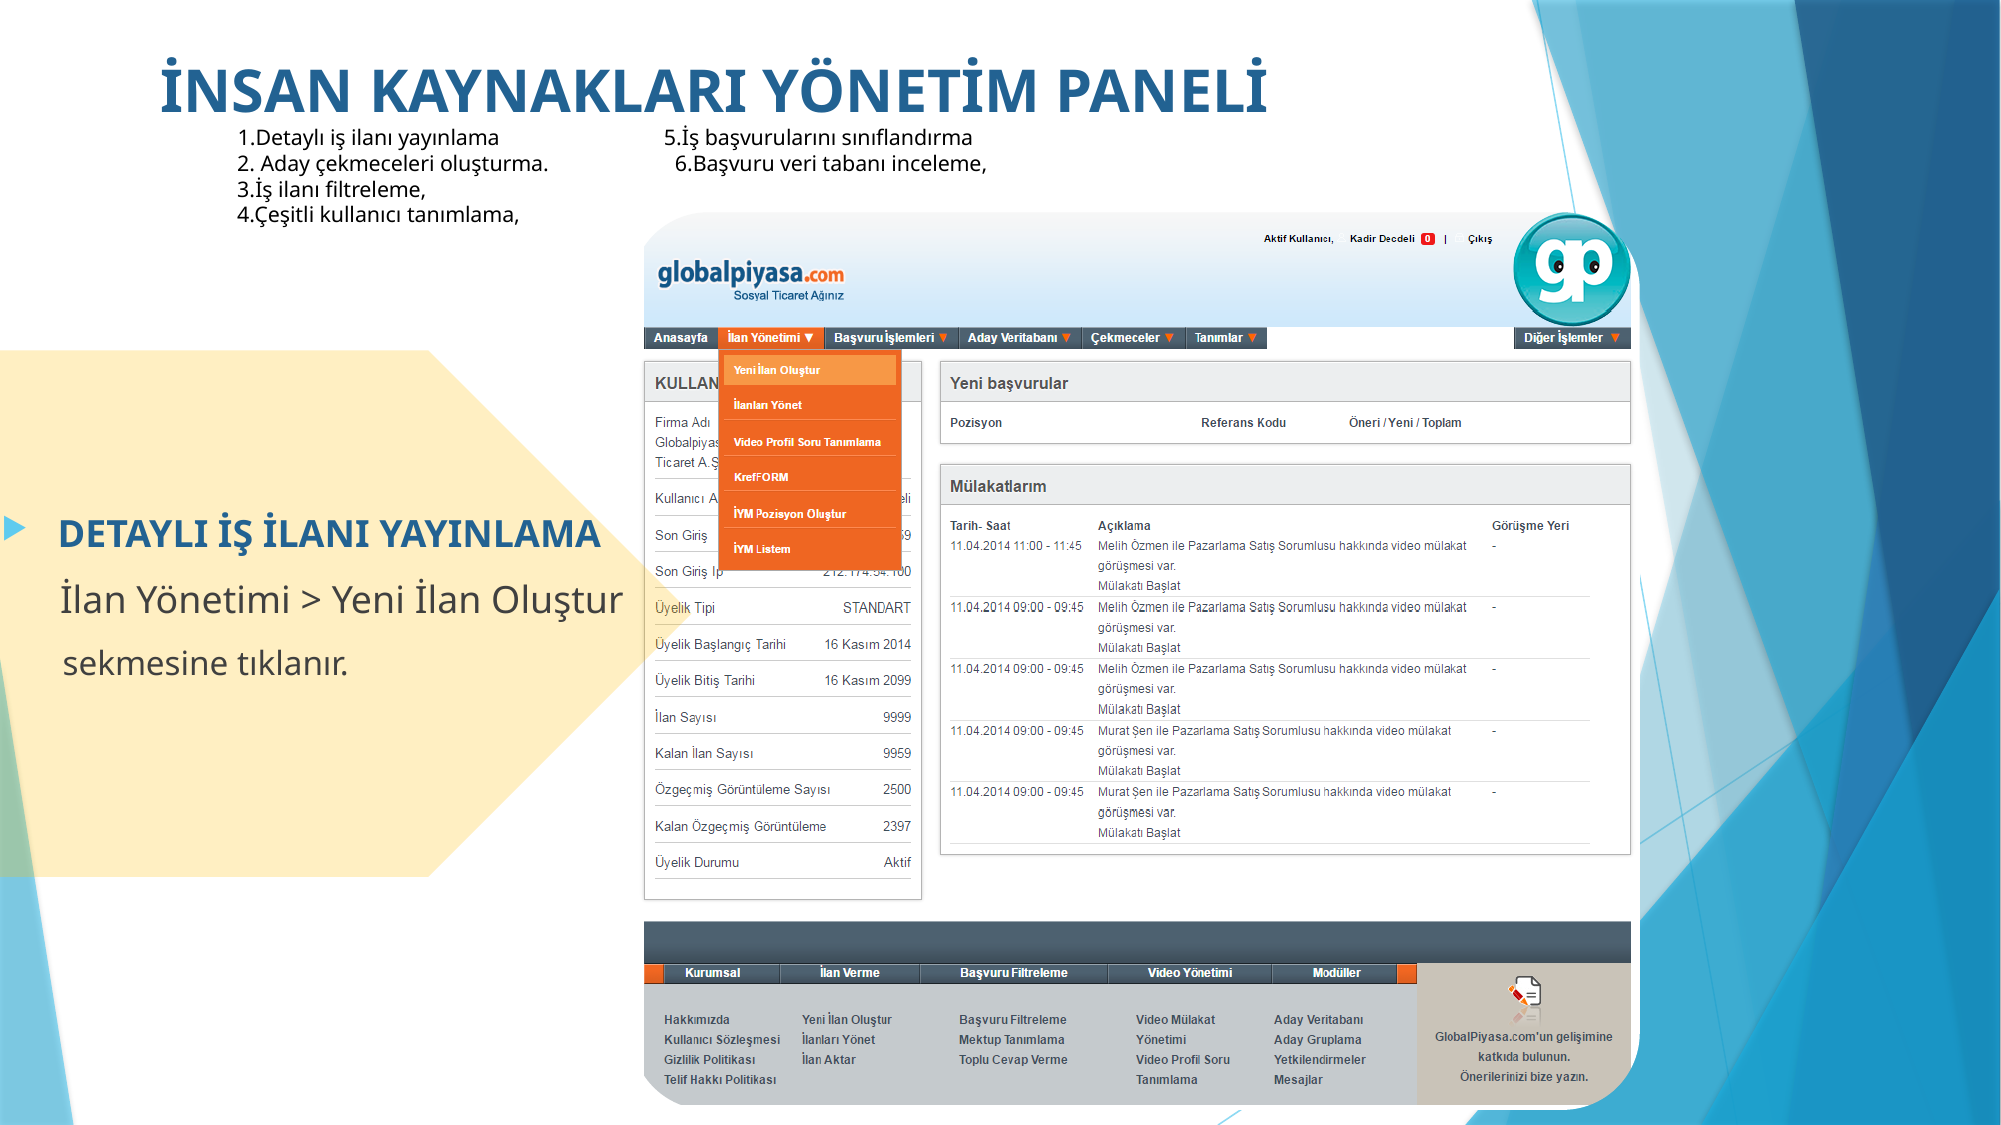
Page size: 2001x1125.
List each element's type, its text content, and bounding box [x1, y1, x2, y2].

picture [630, 211, 1641, 1111]
list DETAYLI İŞ İLANI YAYINLAMA İlan Yönetimi > Yeni İlan Oluştur sekmesine tıklanır. [0, 502, 1397, 1125]
text_box [0, 348, 583, 502]
title İNSAN KAYNAKLARI YÖNETİM PANELİ 1.Detaylı iş ilanı yayınlama 5.İş başvurularını sınıflandırma 2. Aday çekmeceleri oluşturma. 6.Başvuru veri tabanı inceleme, 3.İş ilanı filtreleme, 4.Çeşitli kullanıcı tanımlama, [145, 46, 1556, 263]
